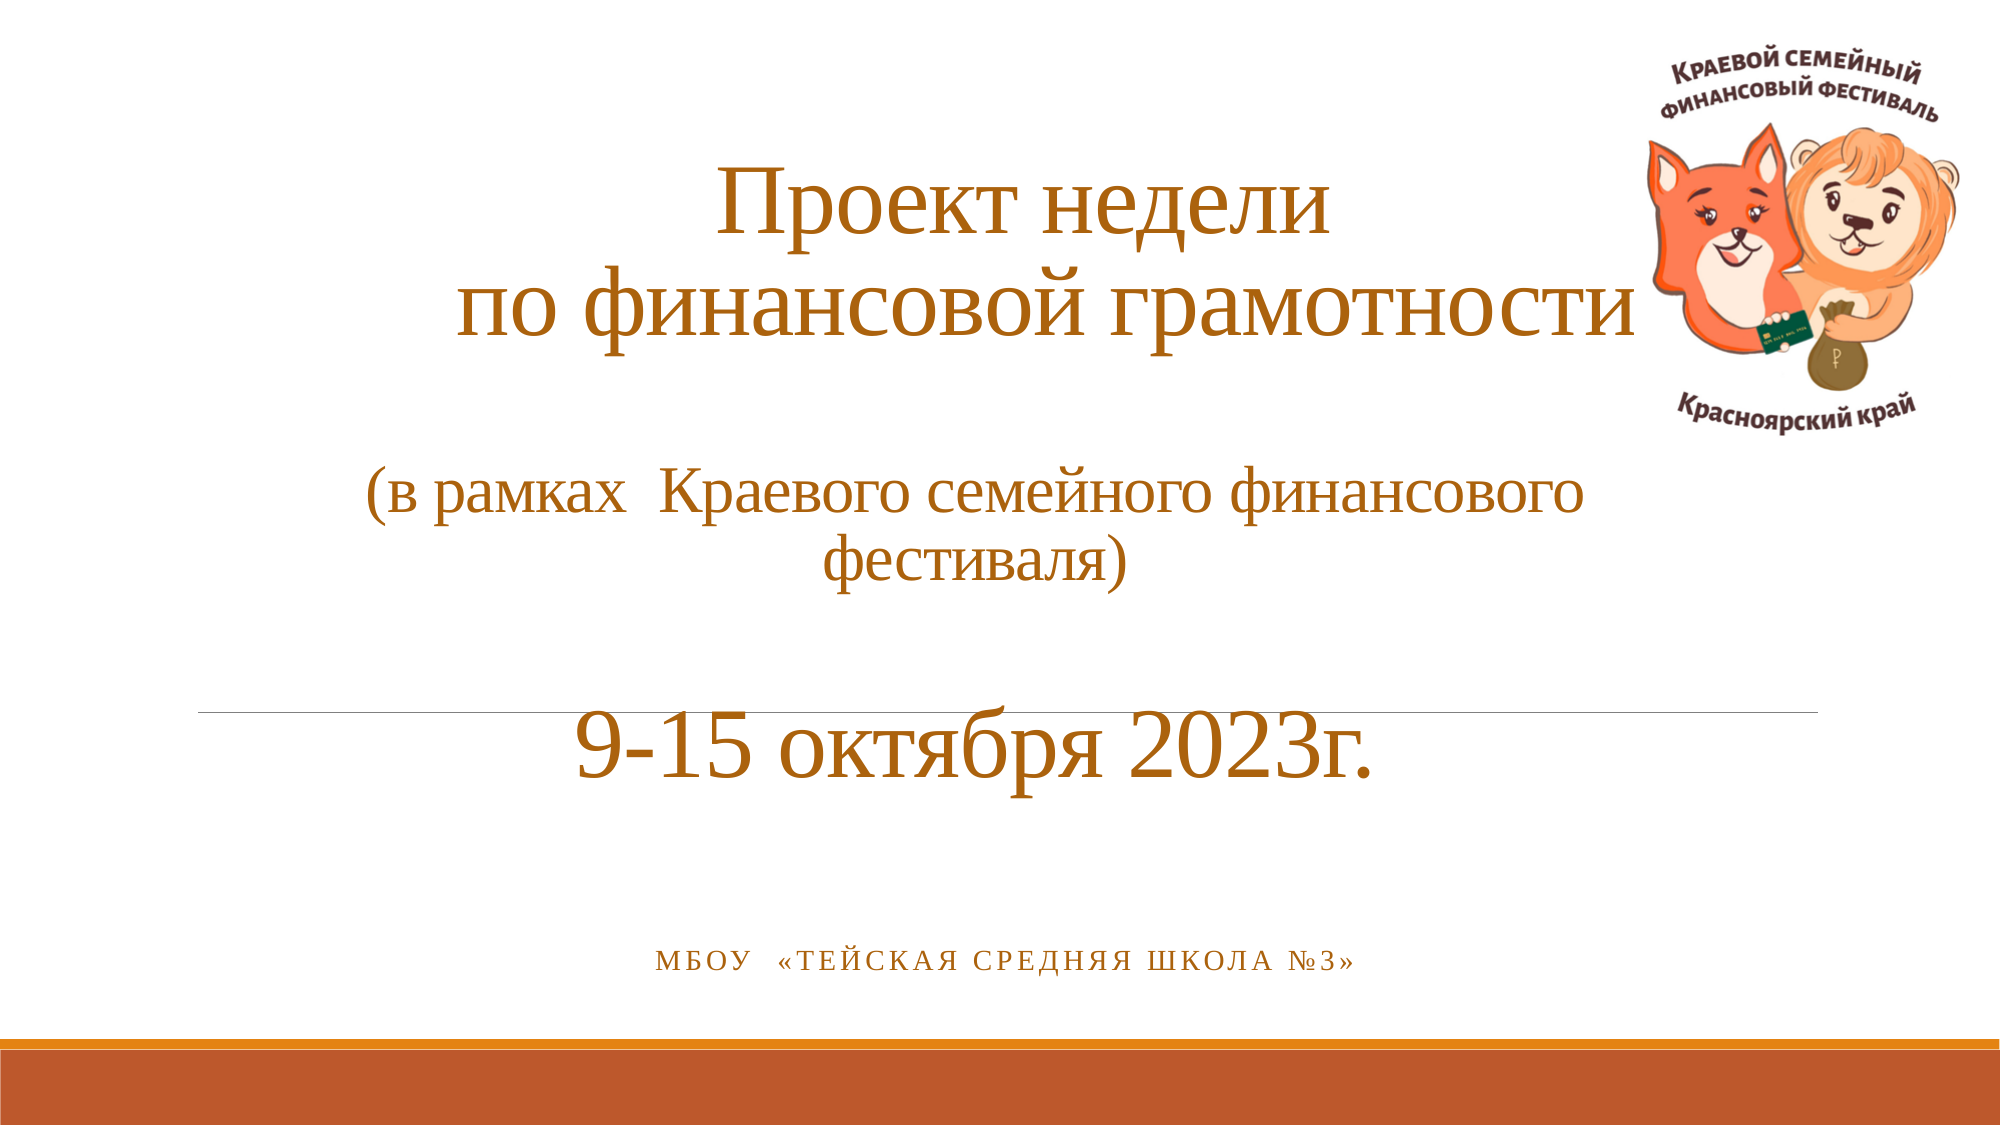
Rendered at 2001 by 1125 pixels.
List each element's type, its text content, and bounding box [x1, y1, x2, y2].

subtitle МБОУ «Тейская средняя школа №3» [180, 937, 1830, 1125]
title Проект недели по финансовой грамотности (в рамках Краевого семейного финансового фестиваля) 9-15 октября 2023г. [190, 78, 1761, 806]
picture [1633, 37, 1967, 443]
